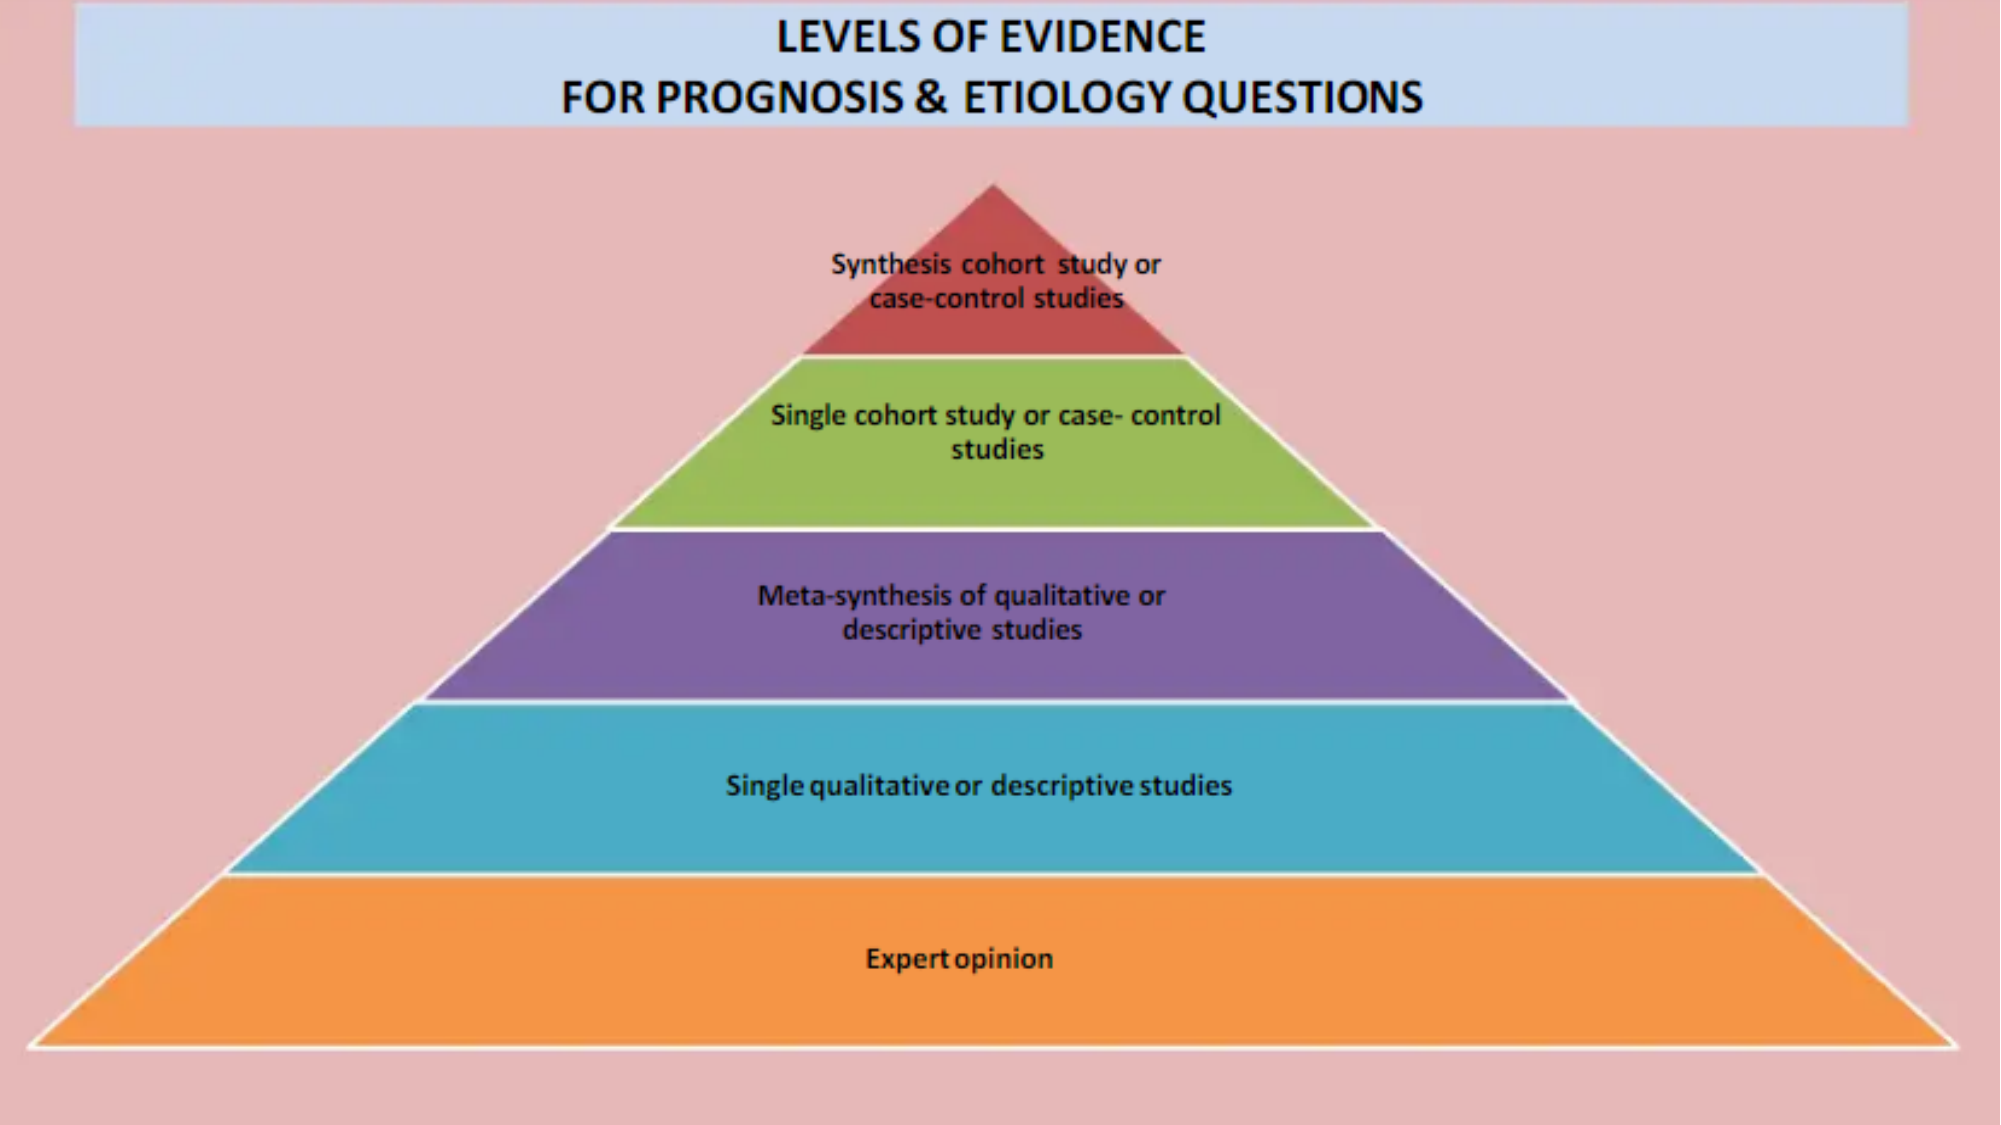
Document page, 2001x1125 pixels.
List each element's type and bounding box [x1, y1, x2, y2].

list [0, 0, 2000, 1125]
